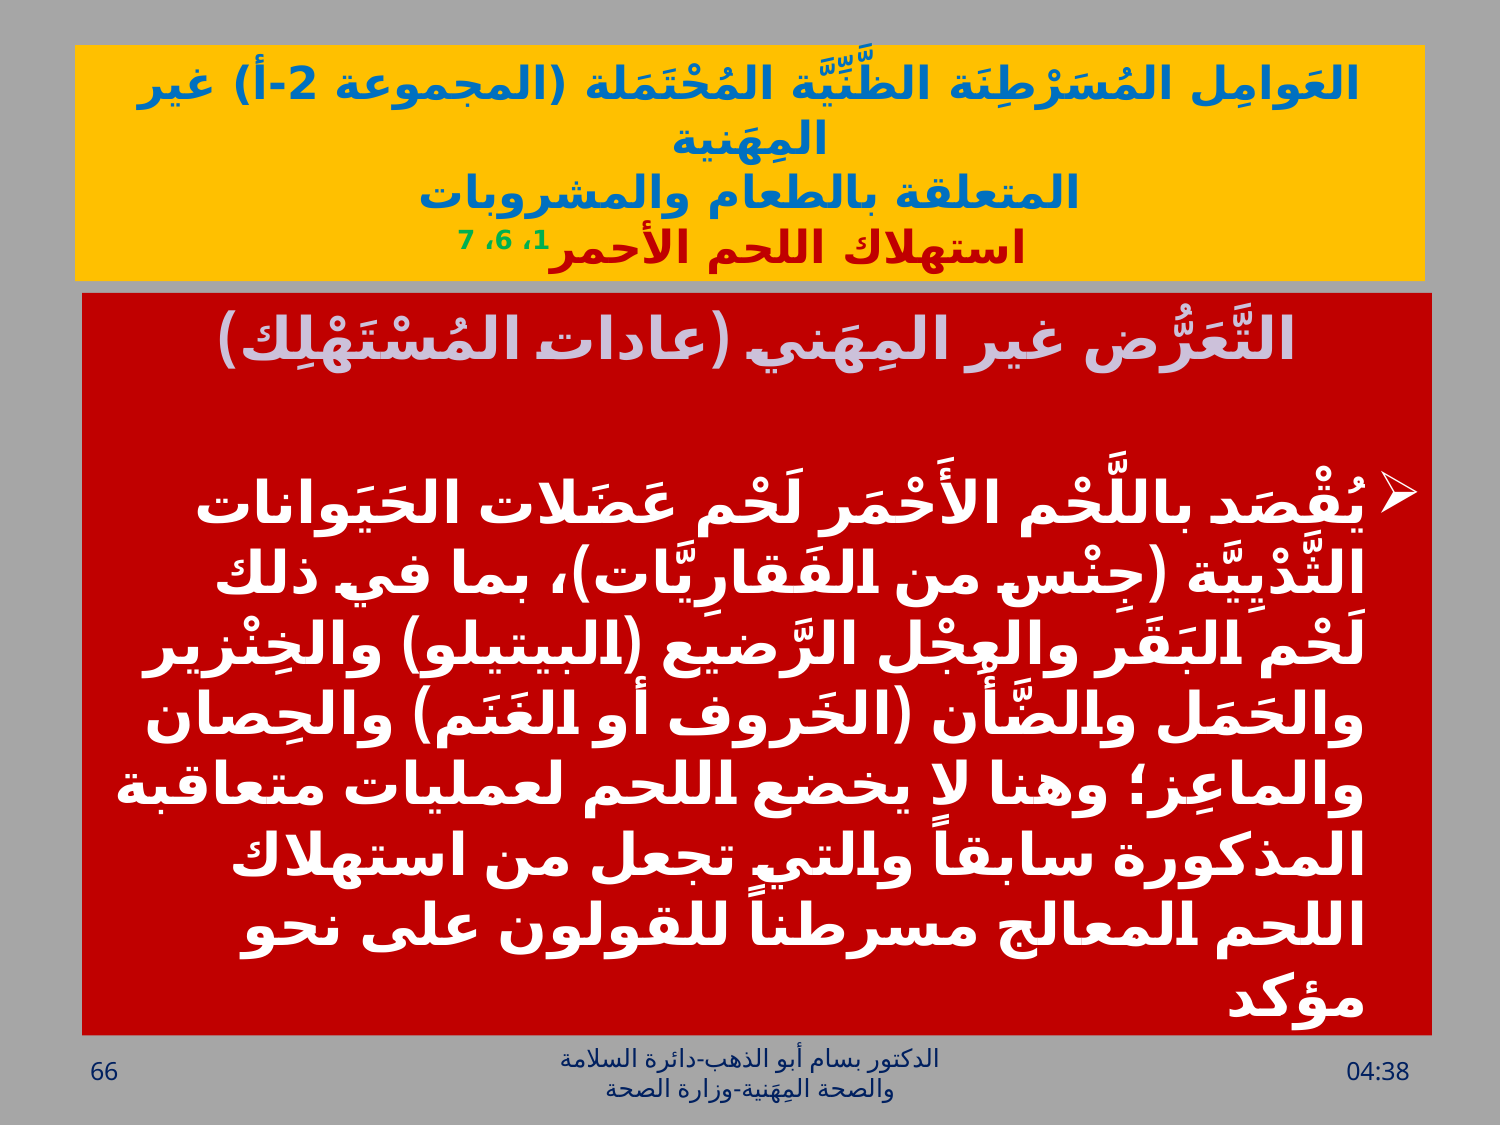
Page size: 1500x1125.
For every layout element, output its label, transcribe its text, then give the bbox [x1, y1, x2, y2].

slide_number الأحد، 17 نيسان، 2016 [1074, 1042, 1425, 1103]
title العَوامِل المُسَرْطِنَة الظَّنِّيَّة المُحْتَمَلة (المجموعة 2-أ) غير المِهَنية المتعلقة بالطعام والمشروبات استهلاك اللحم الأحمر1، 6، 7 [75, 45, 1425, 282]
footer الدكتور بسام أبو الذهب-دائرة السلامة والصحة المِهَنية-وزارة الصحة [512, 1042, 988, 1103]
slide_number 66 [75, 1042, 425, 1103]
list التَّعَرُّض غير المِهَني (عادات المُسْتَهْلِك) يُقْصَد باللَّحْم الأَحْمَر لَحْم عَضَلات الحَيَوانات الثَّدْيِيَّة (جِنْس من الفَقارِيَّات)، بما في ذلك لَحْم البَقَر والعِجْل الرَّضيع (البيتيلو) والخِنْزير والحَمَل والضَّأْن (الخَروف أو الغَنَم) والحِصان والماعِز؛ وهنا لا يخضع اللحم لعمليات متعاقبة المذكورة سابقاً والتي تجعل من استهلاك اللحم المعالج مسرطناً للقولون على نحو مؤكد [82, 292, 1432, 1036]
